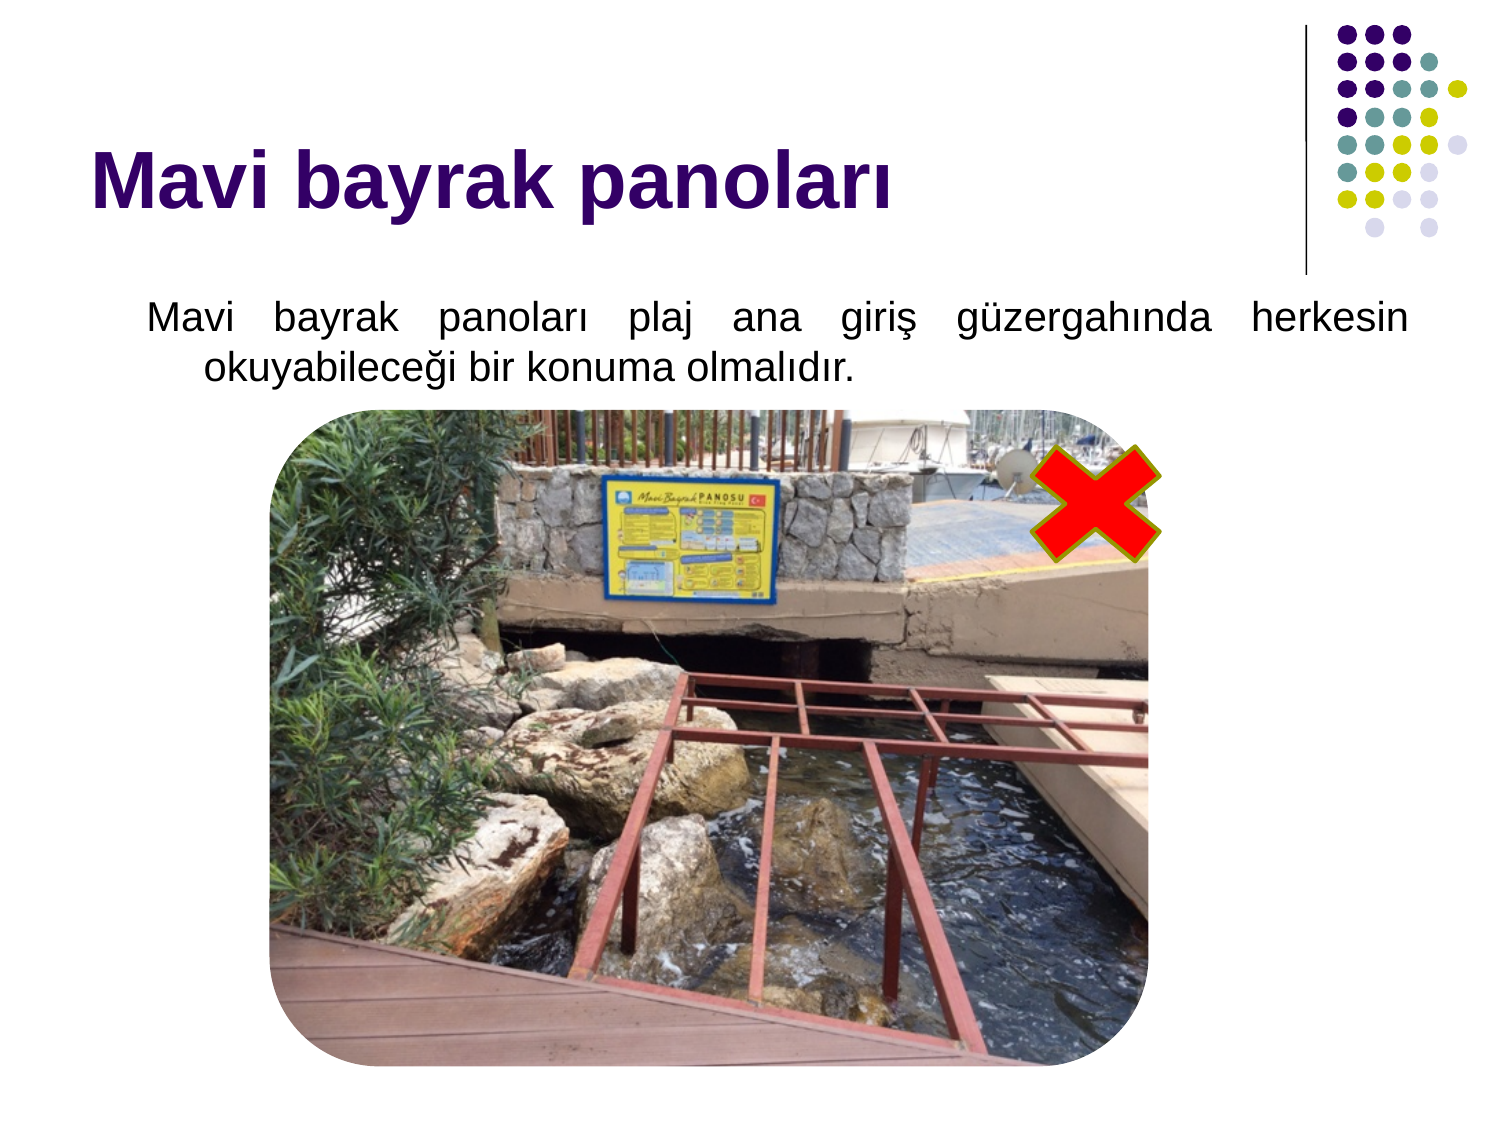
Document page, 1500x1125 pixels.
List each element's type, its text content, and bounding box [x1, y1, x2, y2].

list Mavi bayrak panoları plaj ana giriş güzergahında herkesin okuyabileceği bir konuma olmalıdır. [74, 281, 1426, 1006]
text_box [1153, 464, 1162, 485]
title Mavi bayrak panoları [74, 19, 1313, 233]
picture [269, 409, 1149, 1067]
text_box [1153, 523, 1162, 543]
